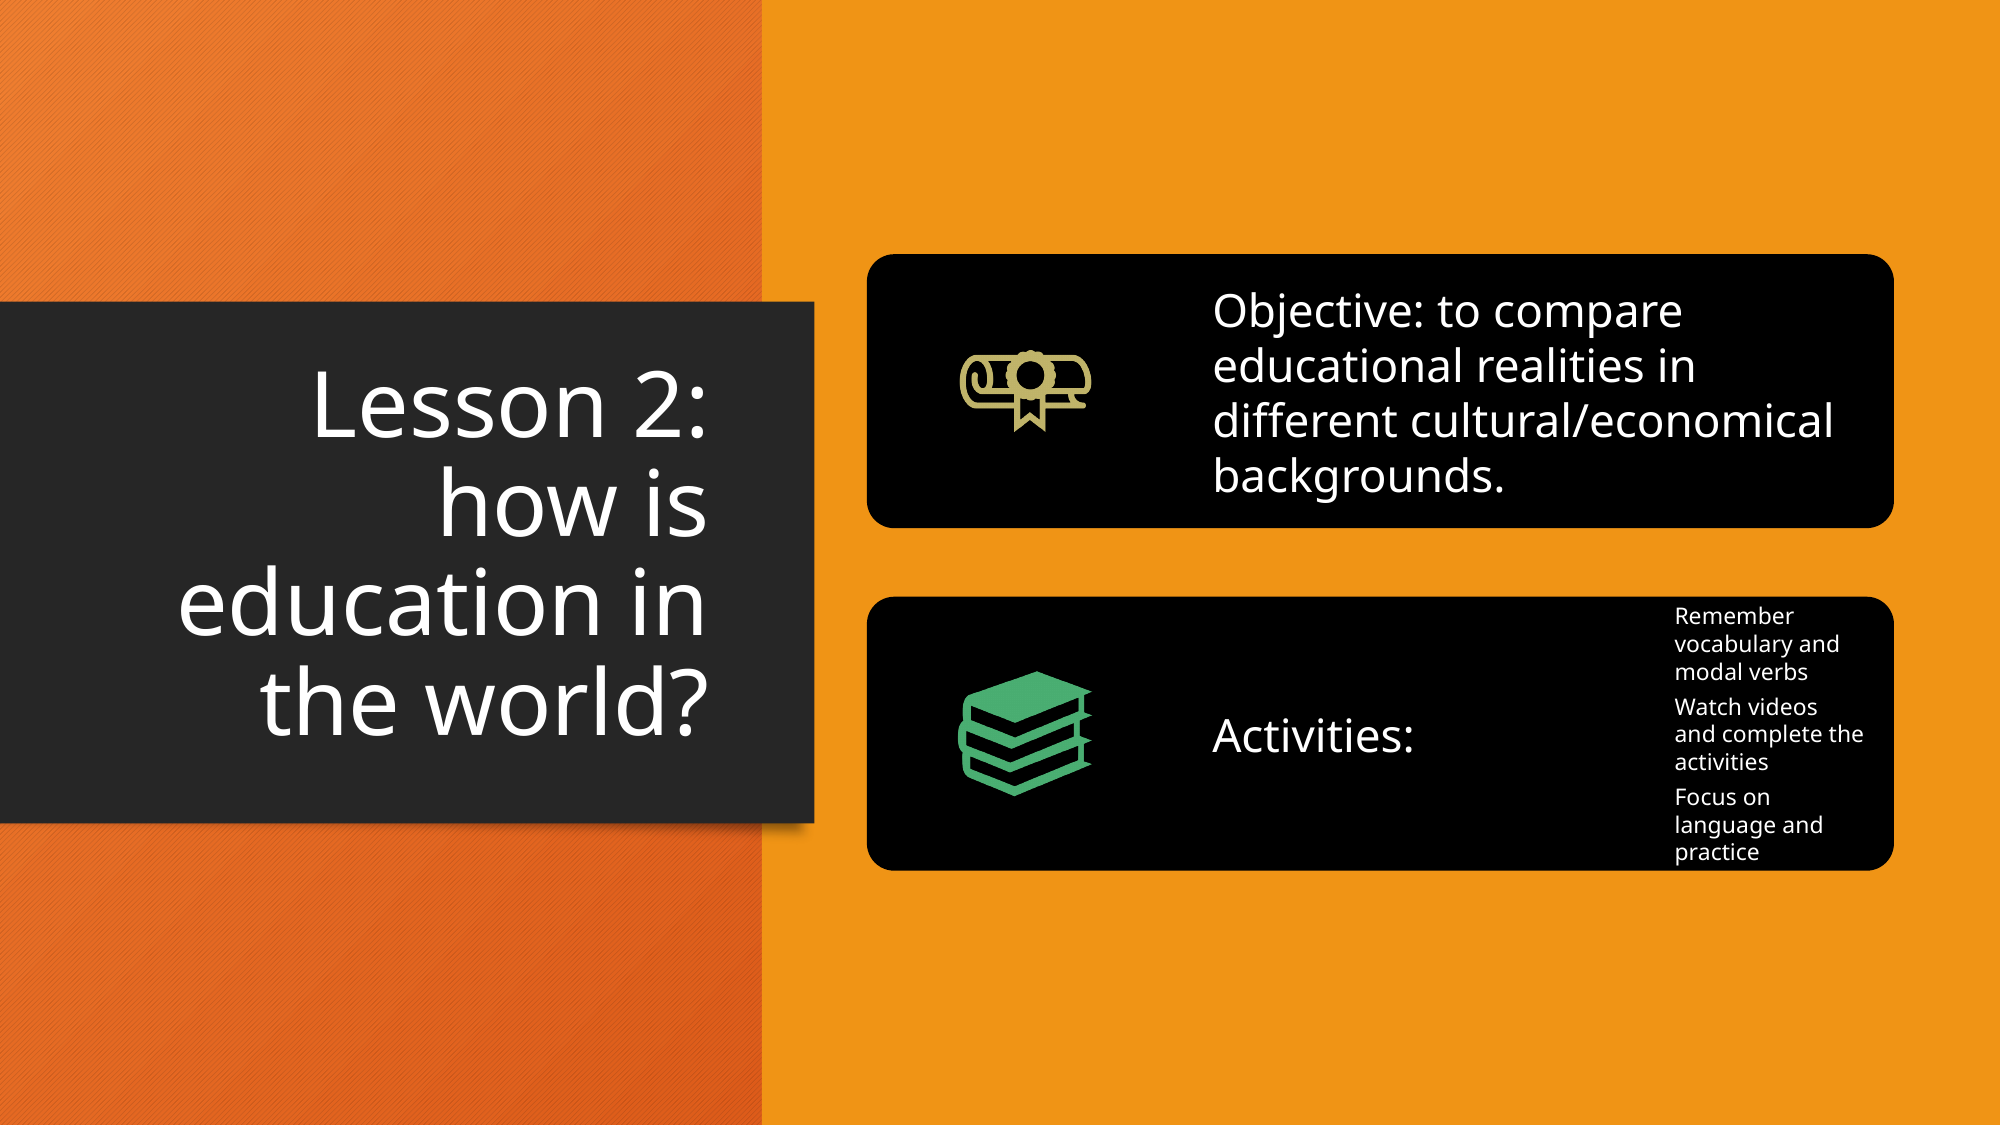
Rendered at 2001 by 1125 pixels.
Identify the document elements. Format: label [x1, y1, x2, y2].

list [866, 104, 1895, 1021]
picture [0, 0, 2000, 1125]
